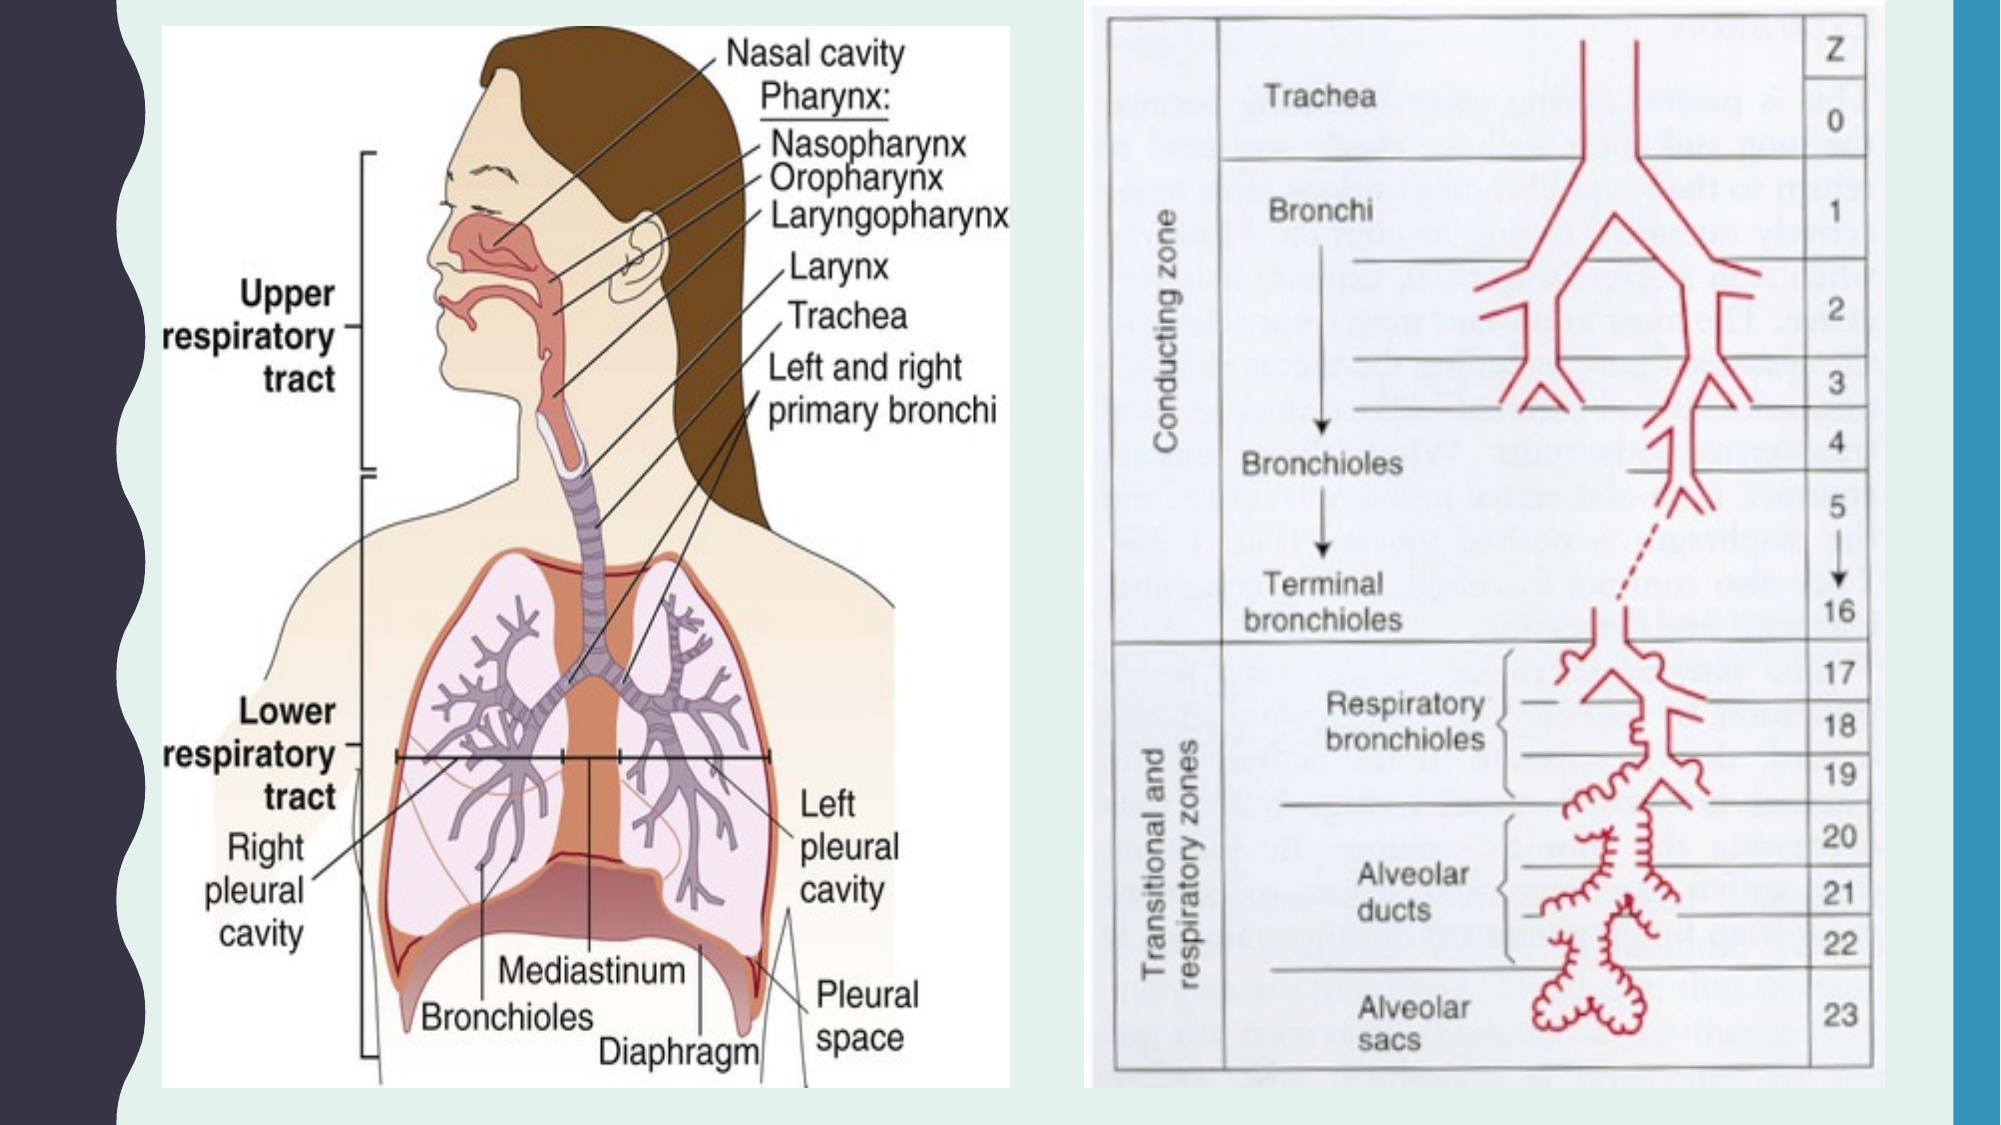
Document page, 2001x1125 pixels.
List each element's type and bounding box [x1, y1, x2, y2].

picture [1084, 0, 1885, 1088]
picture [162, 26, 1010, 1088]
